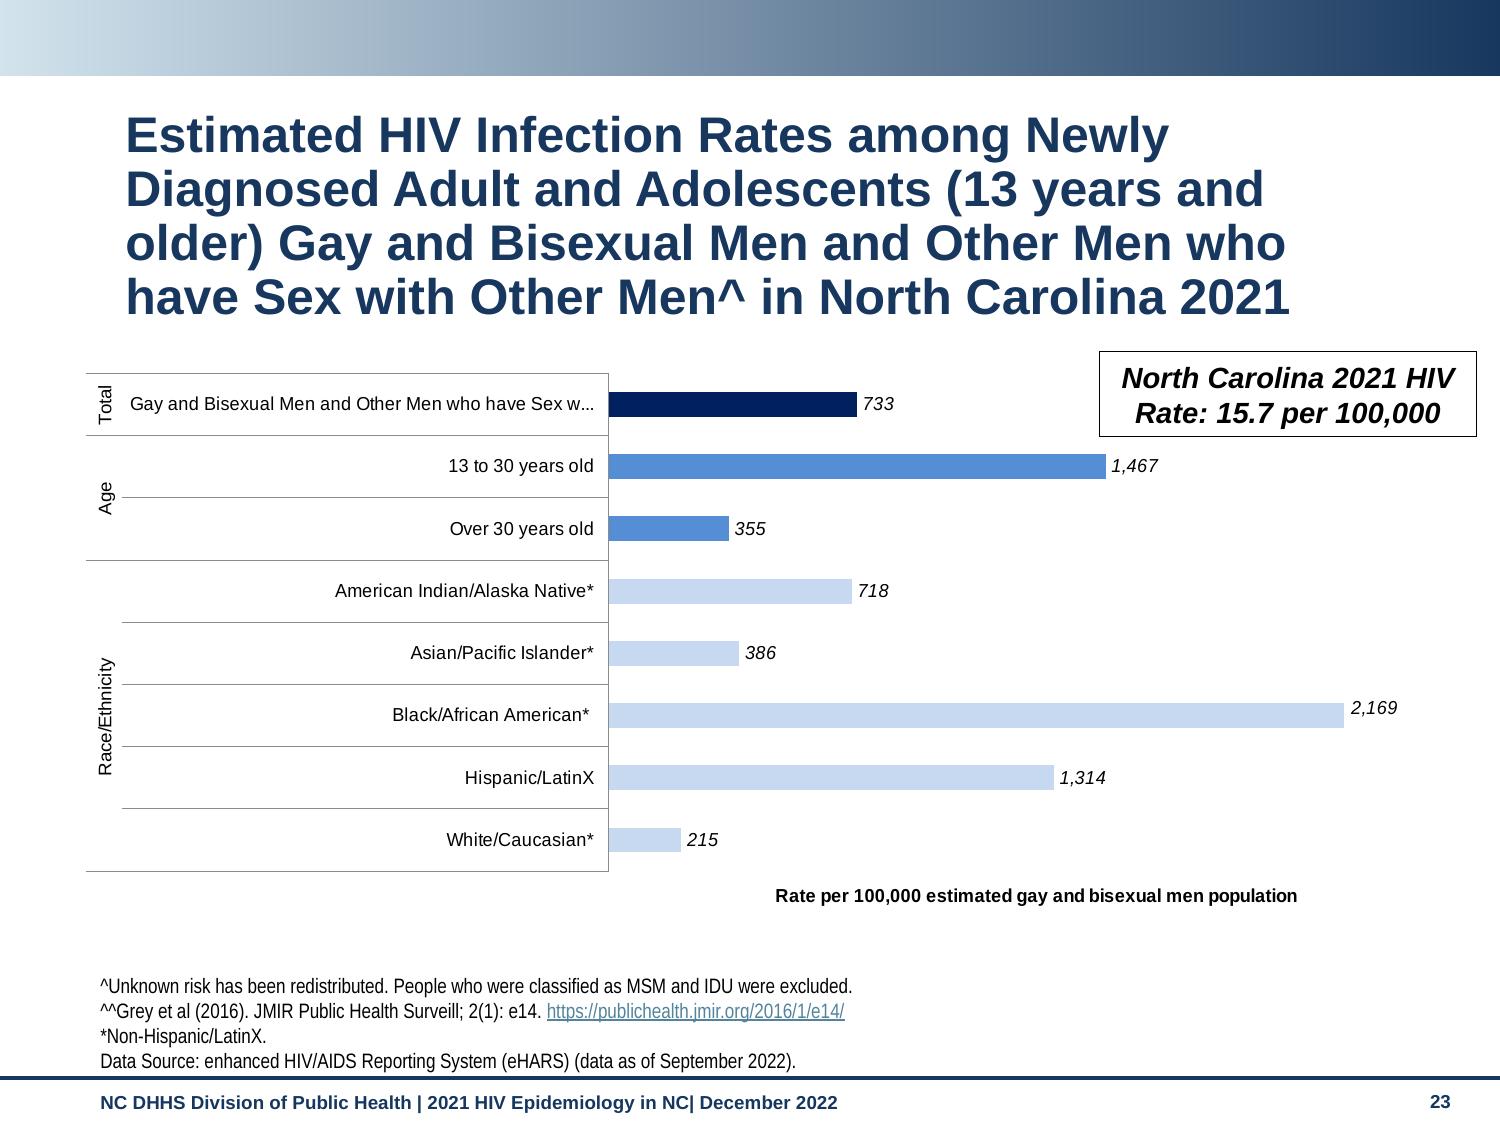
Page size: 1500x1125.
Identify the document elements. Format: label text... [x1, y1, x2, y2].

chart [85, 336, 1456, 953]
title Estimated HIV Infection Rates among Newly Diagnosed Adult and Adolescents (13 years and older) Gay and Bisexual Men and Other Men who have Sex with Other Men^ in North Carolina 2021 [110, 102, 1398, 193]
list ^Unknown risk has been redistributed. People who were classified as MSM and IDU were excluded. ^^Grey et al (2016). JMIR Public Health Surveill; 2(1): e14. https://publichealth.jmir.org/2016/1/e14/ *Non-Hispanic/LatinX. Data Source: enhanced HIV/AIDS Reporting System (eHARS) (data as of September 2022). [85, 953, 1397, 1080]
text_box North Carolina 2021 HIV Rate: 15.7 per 100,000 [1456, 351, 1477, 437]
